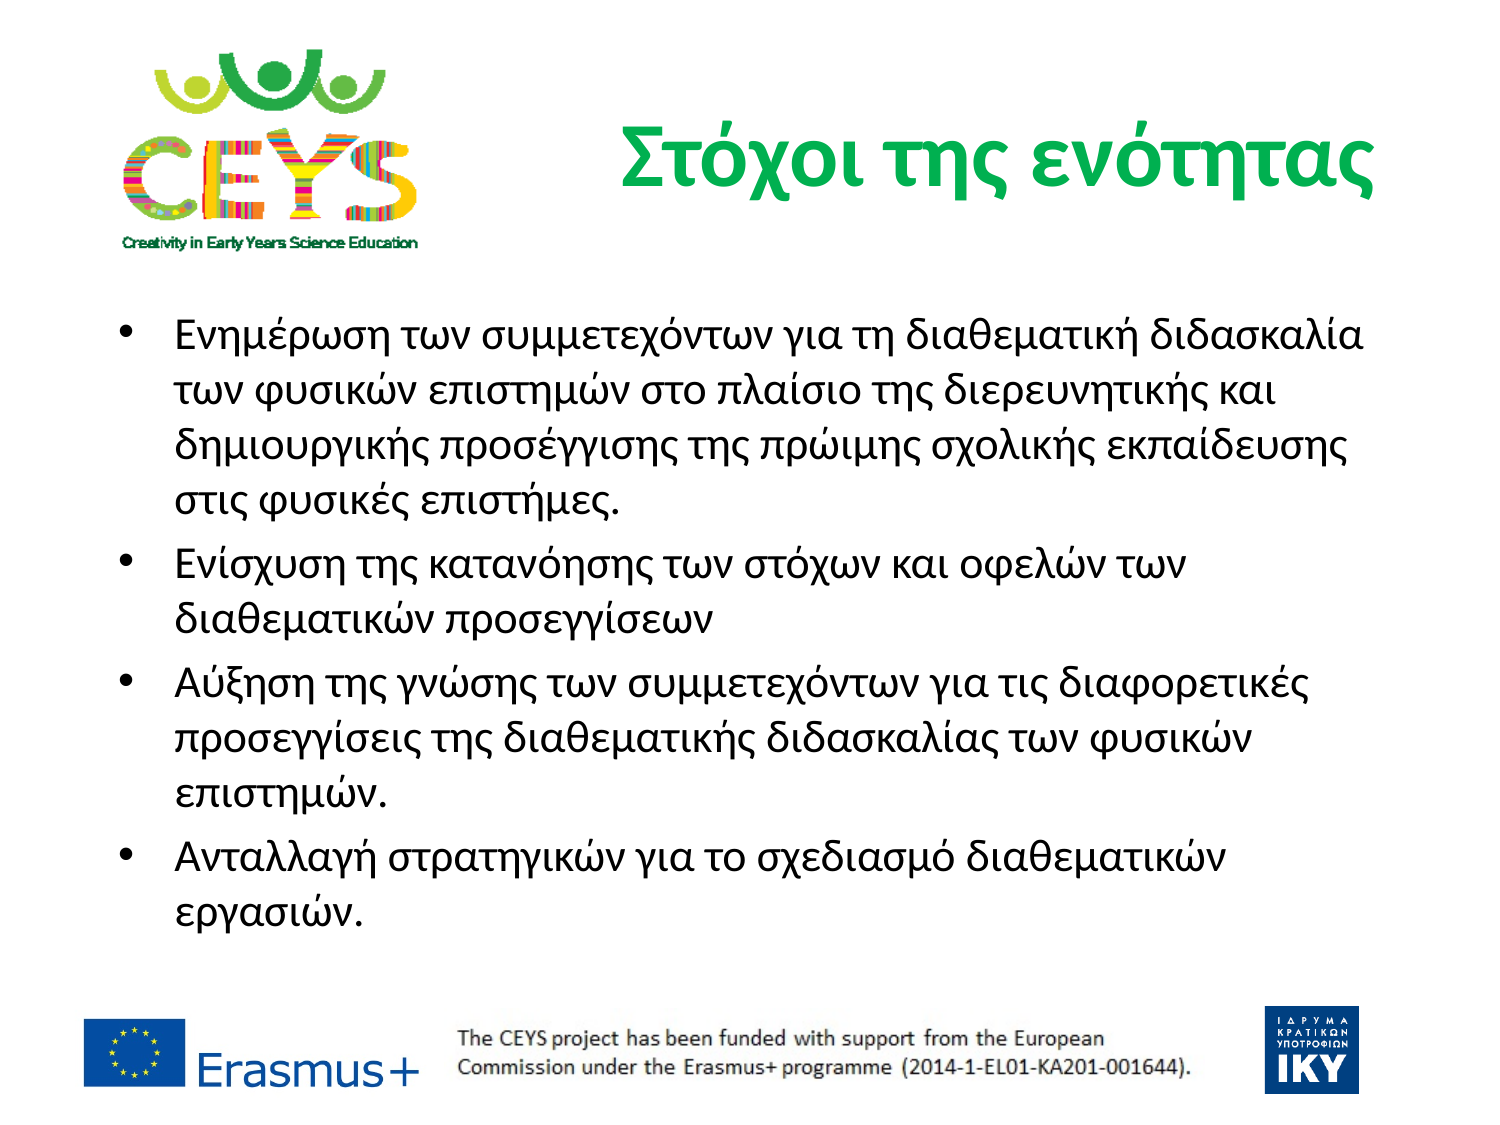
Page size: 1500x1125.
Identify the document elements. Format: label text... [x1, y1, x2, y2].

picture [444, 1008, 1205, 1097]
picture [1264, 1005, 1359, 1094]
picture [64, 999, 438, 1106]
list Ενημέρωση των συμμετεχόντων για τη διαθεματική διδασκαλία των φυσικών επιστημών στο πλαίσιο της διερευνητικής και δημιουργικής προσέγγισης της πρώιμης σχολικής εκπαίδευσης στις φυσικές επιστήμες. Ενίσχυση της κατανόησης των στόχων και οφελών των διαθεματικών προσεγγίσεων Αύξηση της γνώσης των συμμετεχόντων για τις διαφορετικές προσεγγίσεις της διαθεματικής διδασκαλίας των φυσικών επιστημών. Ανταλλαγή στρατηγικών για το σχεδιασμό διαθεματικών εργασιών. [103, 295, 1424, 941]
title Στόχοι της ενότητας [572, 45, 1425, 256]
